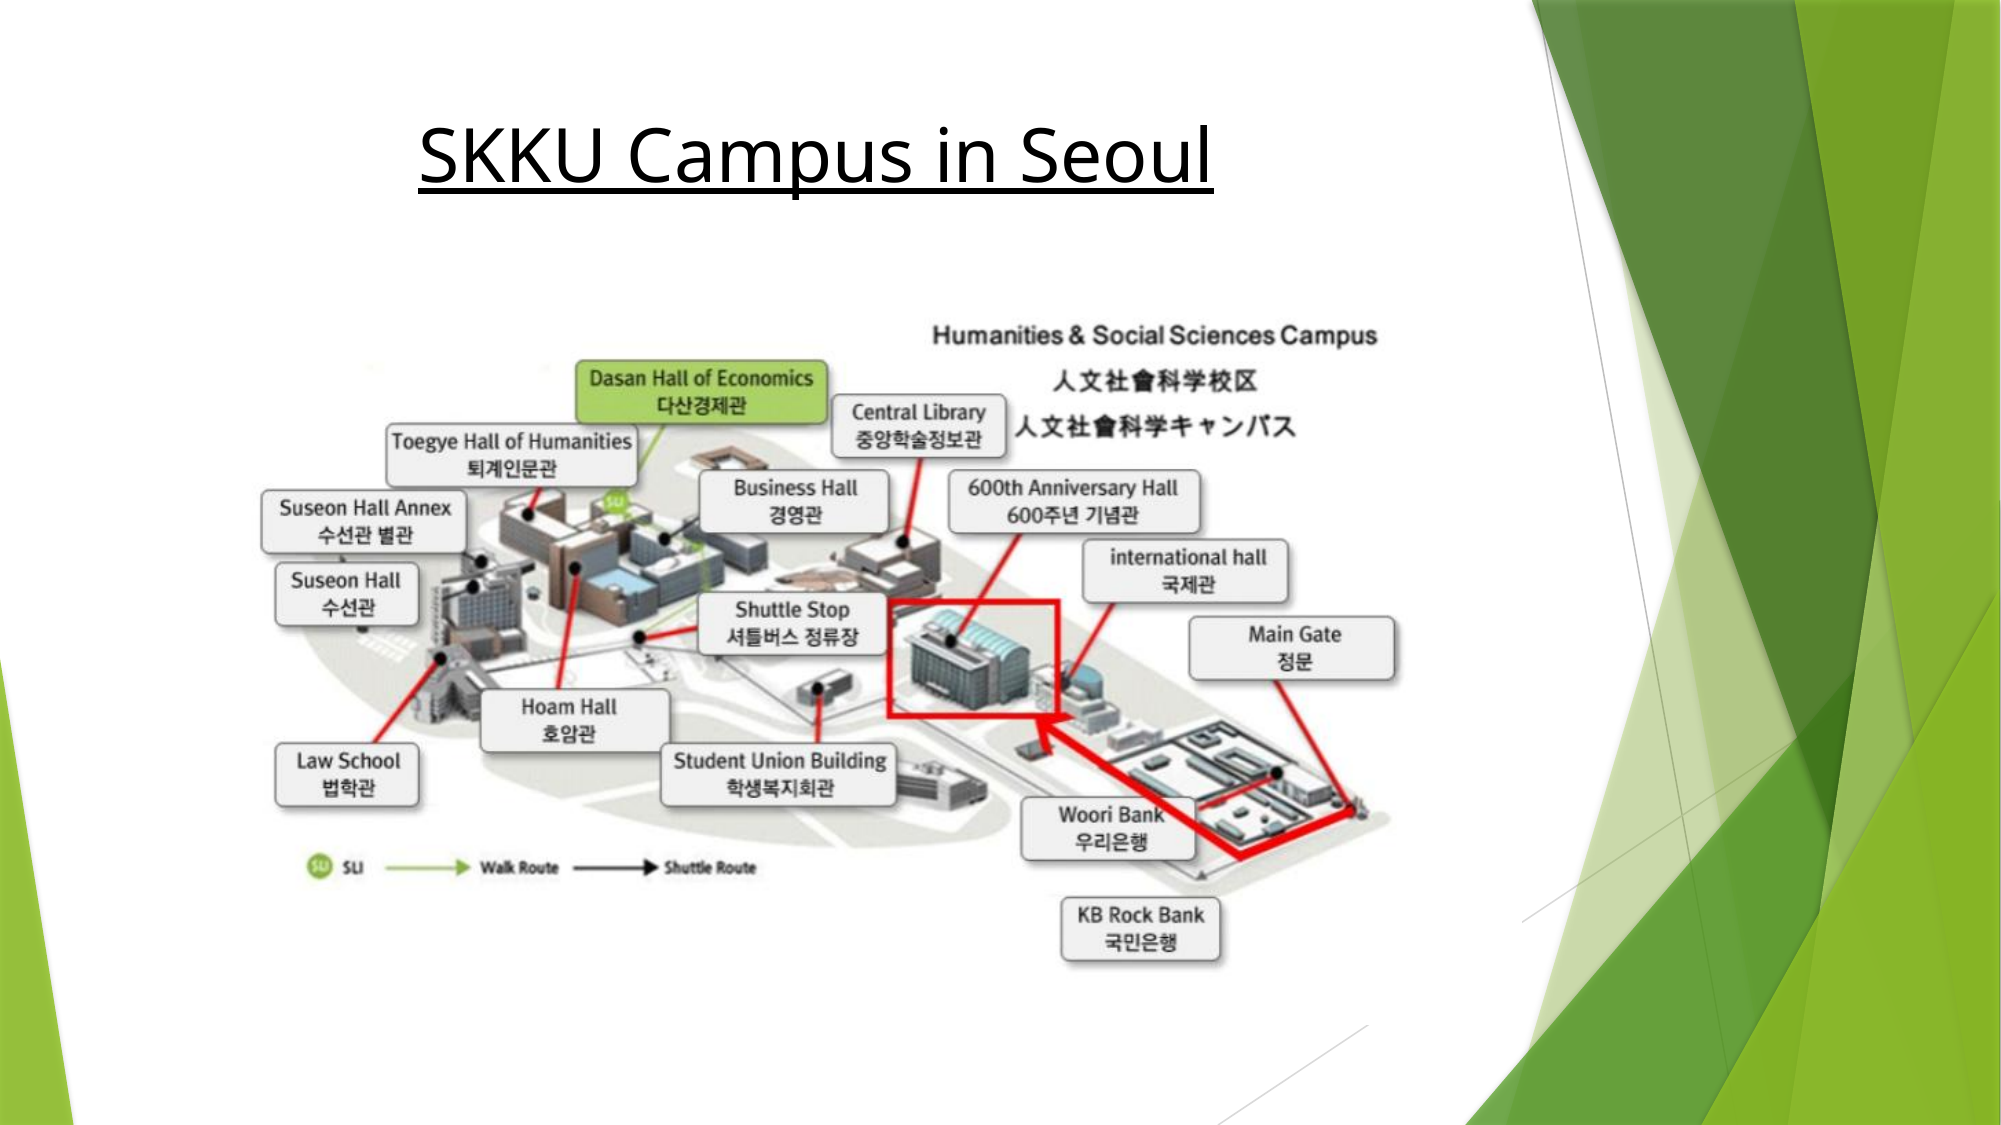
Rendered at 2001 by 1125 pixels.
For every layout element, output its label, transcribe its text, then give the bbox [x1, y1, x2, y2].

title SKKU Campus in Seoul [111, 99, 1522, 317]
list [207, 295, 1522, 1026]
